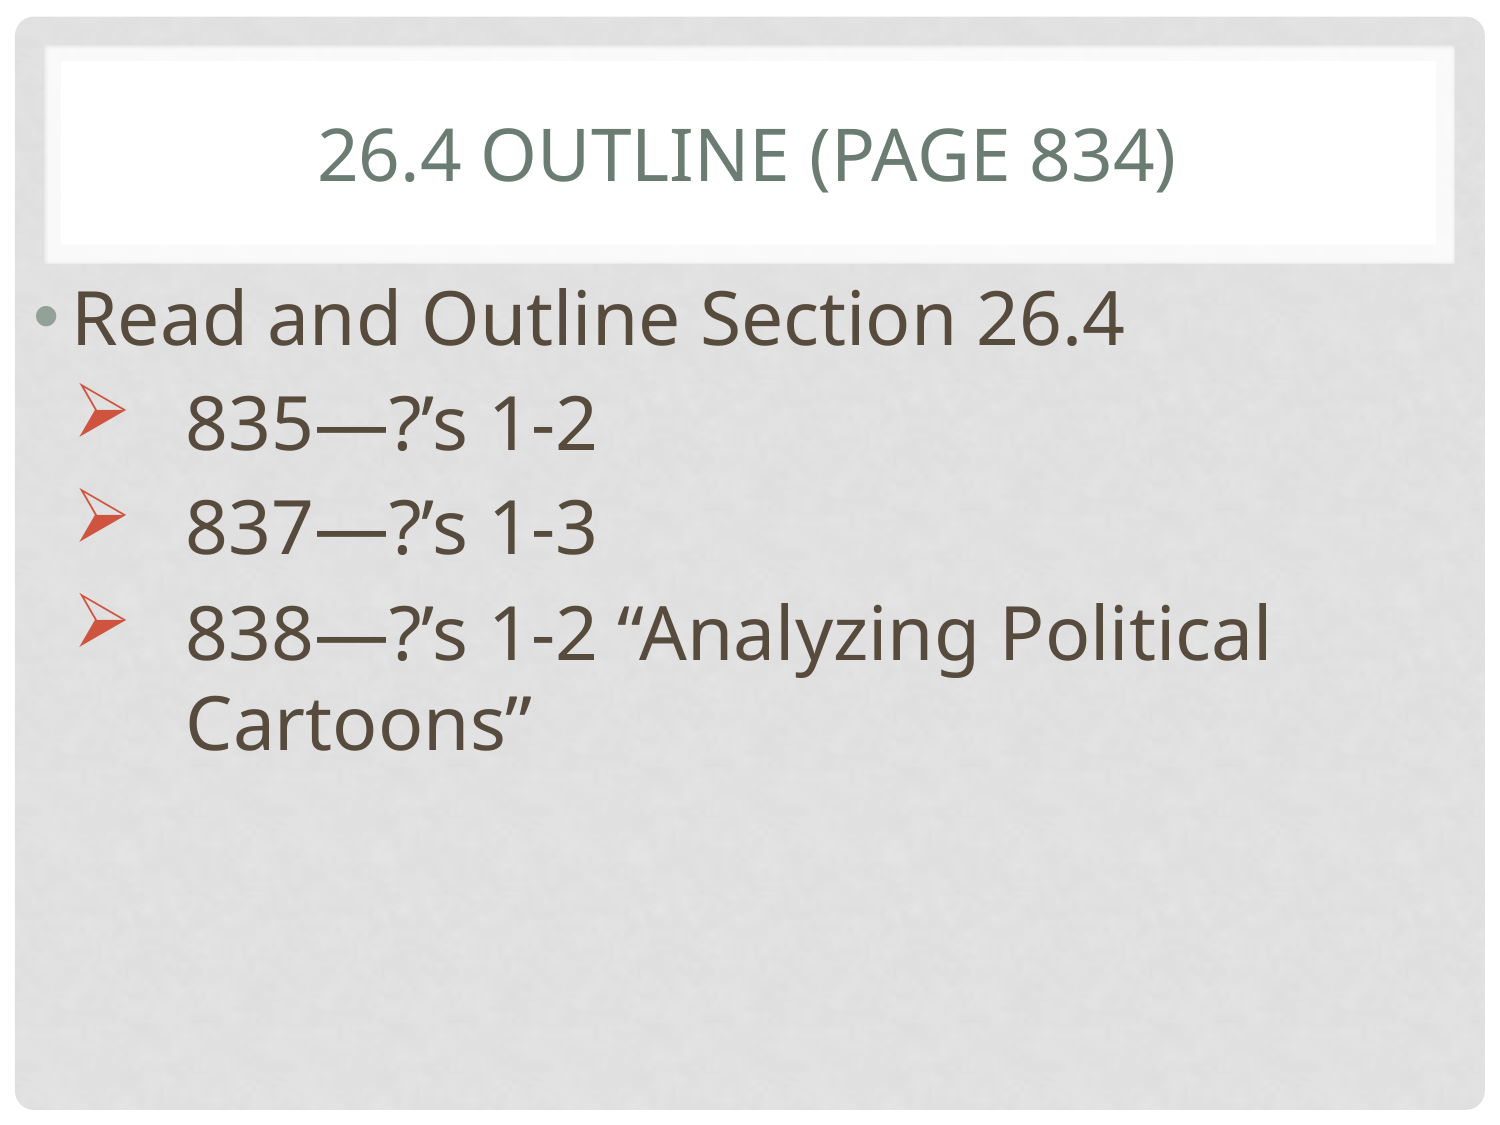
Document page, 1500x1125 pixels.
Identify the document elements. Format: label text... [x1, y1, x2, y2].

list Read and Outline Section 26.4 835—?’s 1-2 837—?’s 1-3 838—?’s 1-2 “Analyzing Political Cartoons” [0, 262, 1500, 1125]
title 26.4 outline (page 834) [69, 66, 1425, 238]
